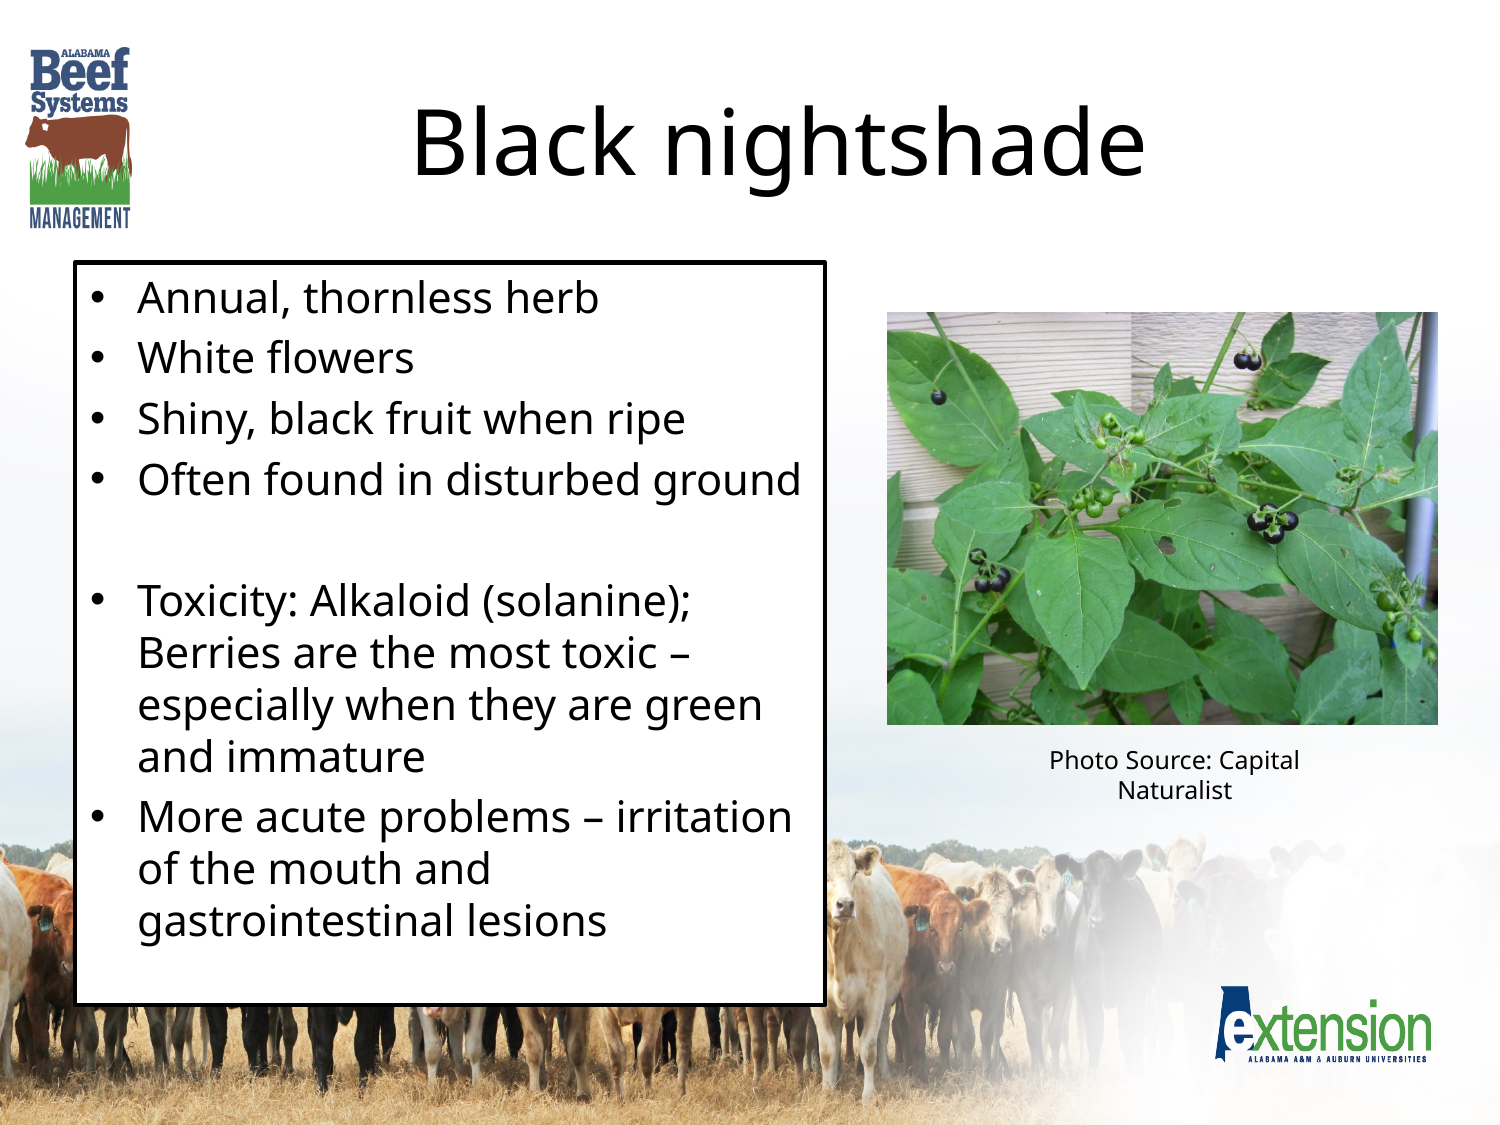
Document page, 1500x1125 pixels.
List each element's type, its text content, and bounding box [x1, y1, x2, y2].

picture [0, 0, 1500, 1125]
list Annual, thornless herb White flowers Shiny, black fruit when ripe Often found in disturbed ground Toxicity: Alkaloid (solanine); Berries are the most toxic – especially when they are green and immature More acute problems – irritation of the mouth and gastrointestinal lesions [73, 260, 827, 1007]
title Black nightshade [133, 45, 1425, 233]
text_box Photo Source: Capital Naturalist [975, 737, 1375, 813]
